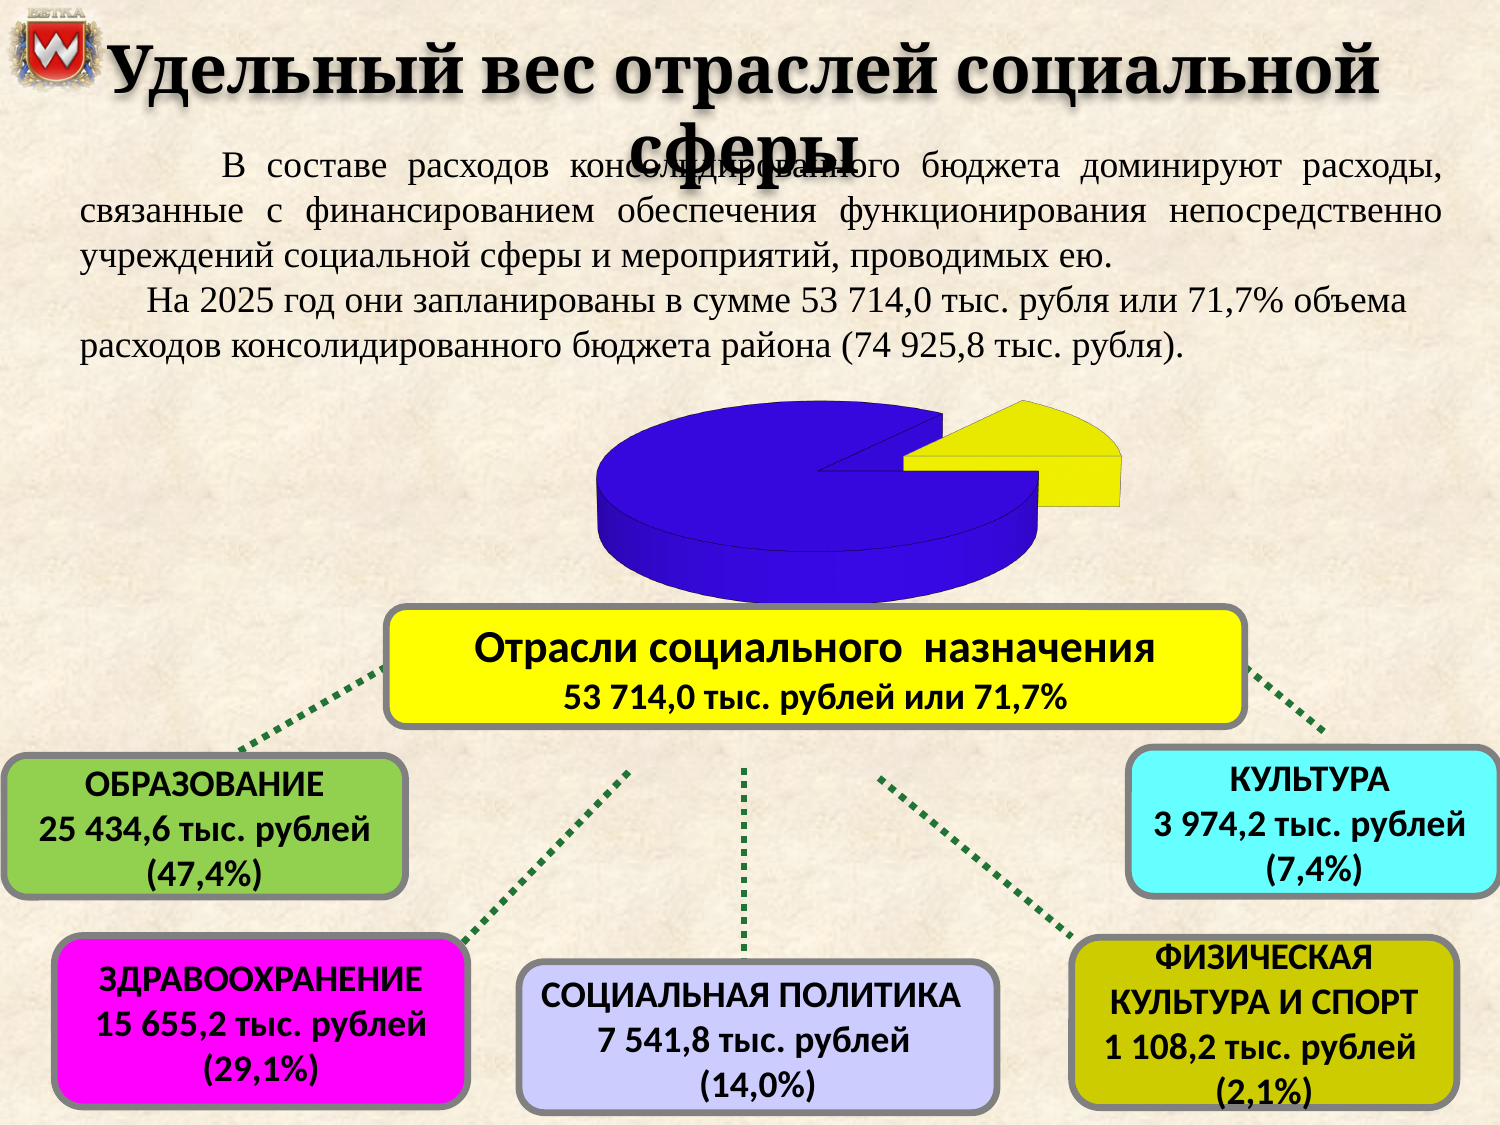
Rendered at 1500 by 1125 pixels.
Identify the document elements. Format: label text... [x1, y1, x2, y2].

text_box Удельный вес отраслей социальной сферы [117, 19, 1424, 87]
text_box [220, 666, 387, 763]
text_box ОБРАЗОВАНИЕ 25 434,6 тыс. рублей (47,4%) [1, 753, 408, 900]
text_box СОЦИАЛЬНАЯ ПОЛИТИКА 7 541,8 тыс. рублей (14,0%) [516, 959, 1000, 1115]
text_box ЗДРАВООХРАНЕНИЕ 15 655,2 тыс. рублей (29,1%) [52, 933, 470, 1110]
text_box Отрасли социального назначения 53 714,0 тыс. рублей или 71,7% [384, 604, 1247, 729]
picture [0, 0, 113, 100]
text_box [465, 767, 633, 941]
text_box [1244, 666, 1329, 736]
chart [427, 356, 1303, 617]
text_box ФИЗИЧЕСКАЯ КУЛЬТУРА И СПОРТ 1 108,2 тыс. рублей (2,1%) [1069, 935, 1459, 1110]
text_box КУЛЬТУРА 3 974,2 тыс. рублей (7,4%) [1126, 745, 1500, 899]
text_box В составе расходов консолидированного бюджета доминируют расходы, связанные с финансированием обеспечения функционирования непосредственно учреждений социальной сферы и мероприятий, проводимых ею. На 2025 год они запланированы в сумме 53 714,0 тыс. рубля или 71,7% объема расходов консолидированного бюджета района (74 925,8 тыс. рубля). [64, 87, 1459, 373]
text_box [878, 777, 1072, 938]
